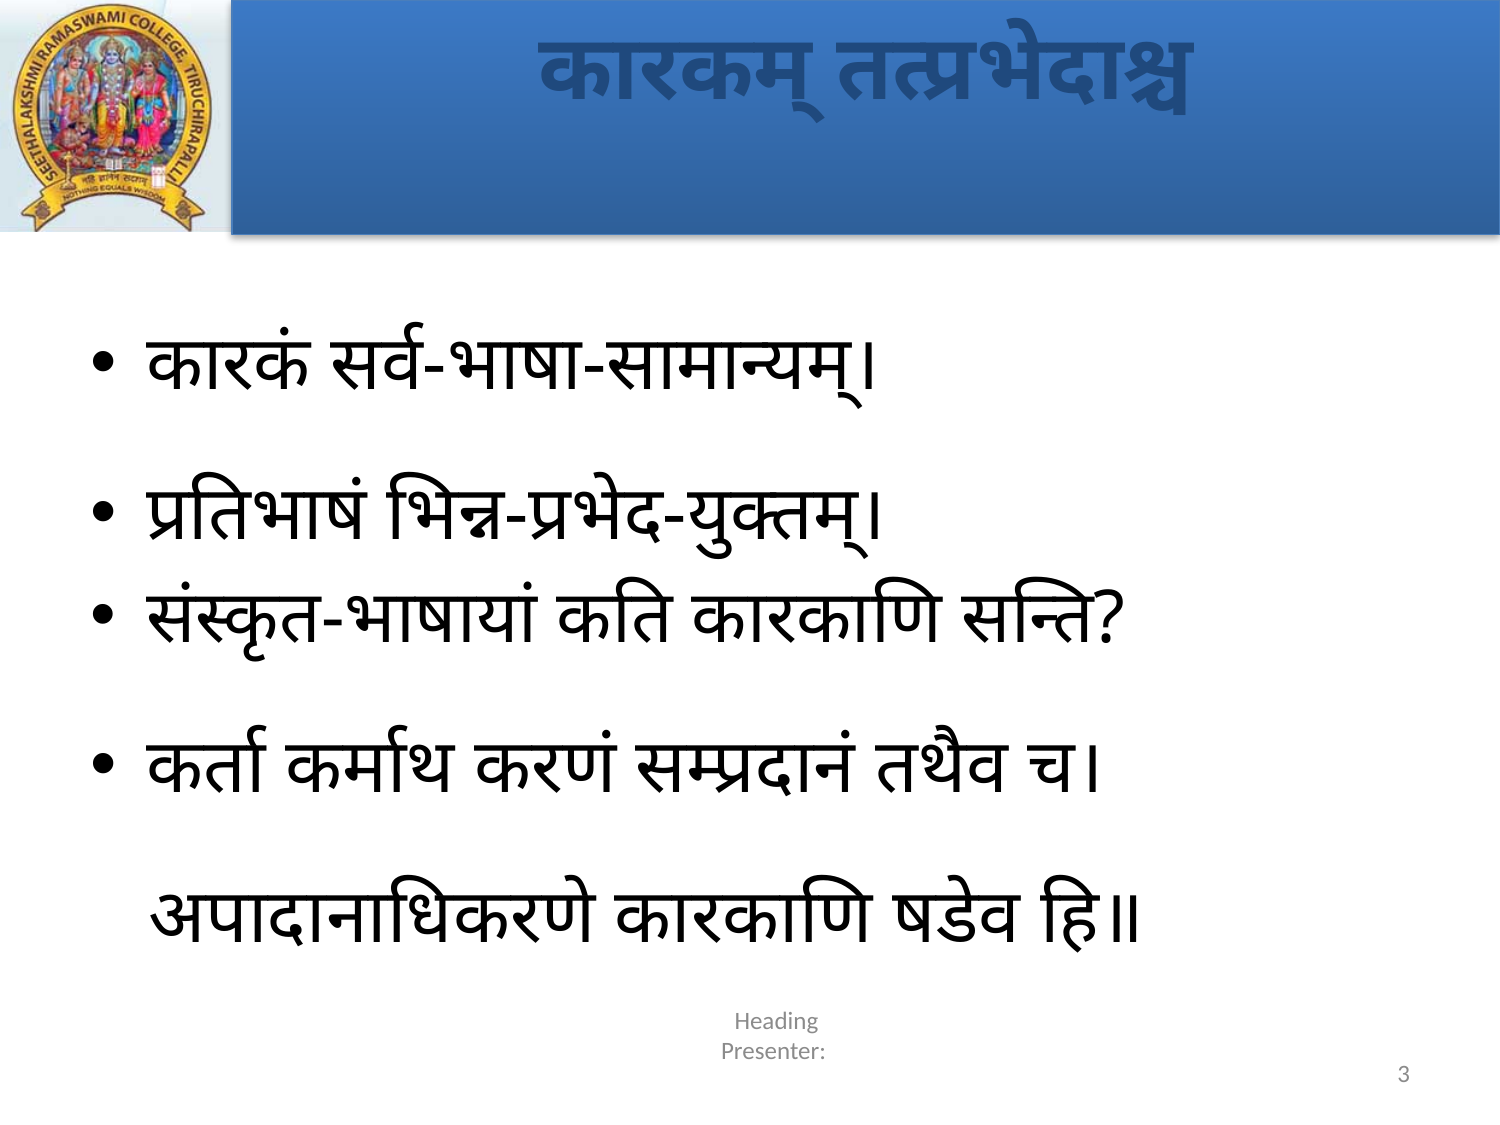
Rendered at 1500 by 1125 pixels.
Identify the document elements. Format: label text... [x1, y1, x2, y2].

picture [0, 0, 247, 232]
text_box कारकम् तत्प्रभेदाश्च [248, 0, 1500, 235]
list कारकं सर्व-भाषा-सामान्यम्। प्रतिभाषं भिन्न-प्रभेद-युक्तम्। संस्कृत-भाषायां कति कारकाणि सन्ति? कर्ता कर्माथ करणं सम्प्रदानं तथैव च। अपादानाधिकरणे कारकाणि षडेव हि॥ [75, 262, 1425, 1005]
text_box Heading Presenter: [539, 1007, 1014, 1091]
slide_number 3 [1074, 1042, 1425, 1103]
